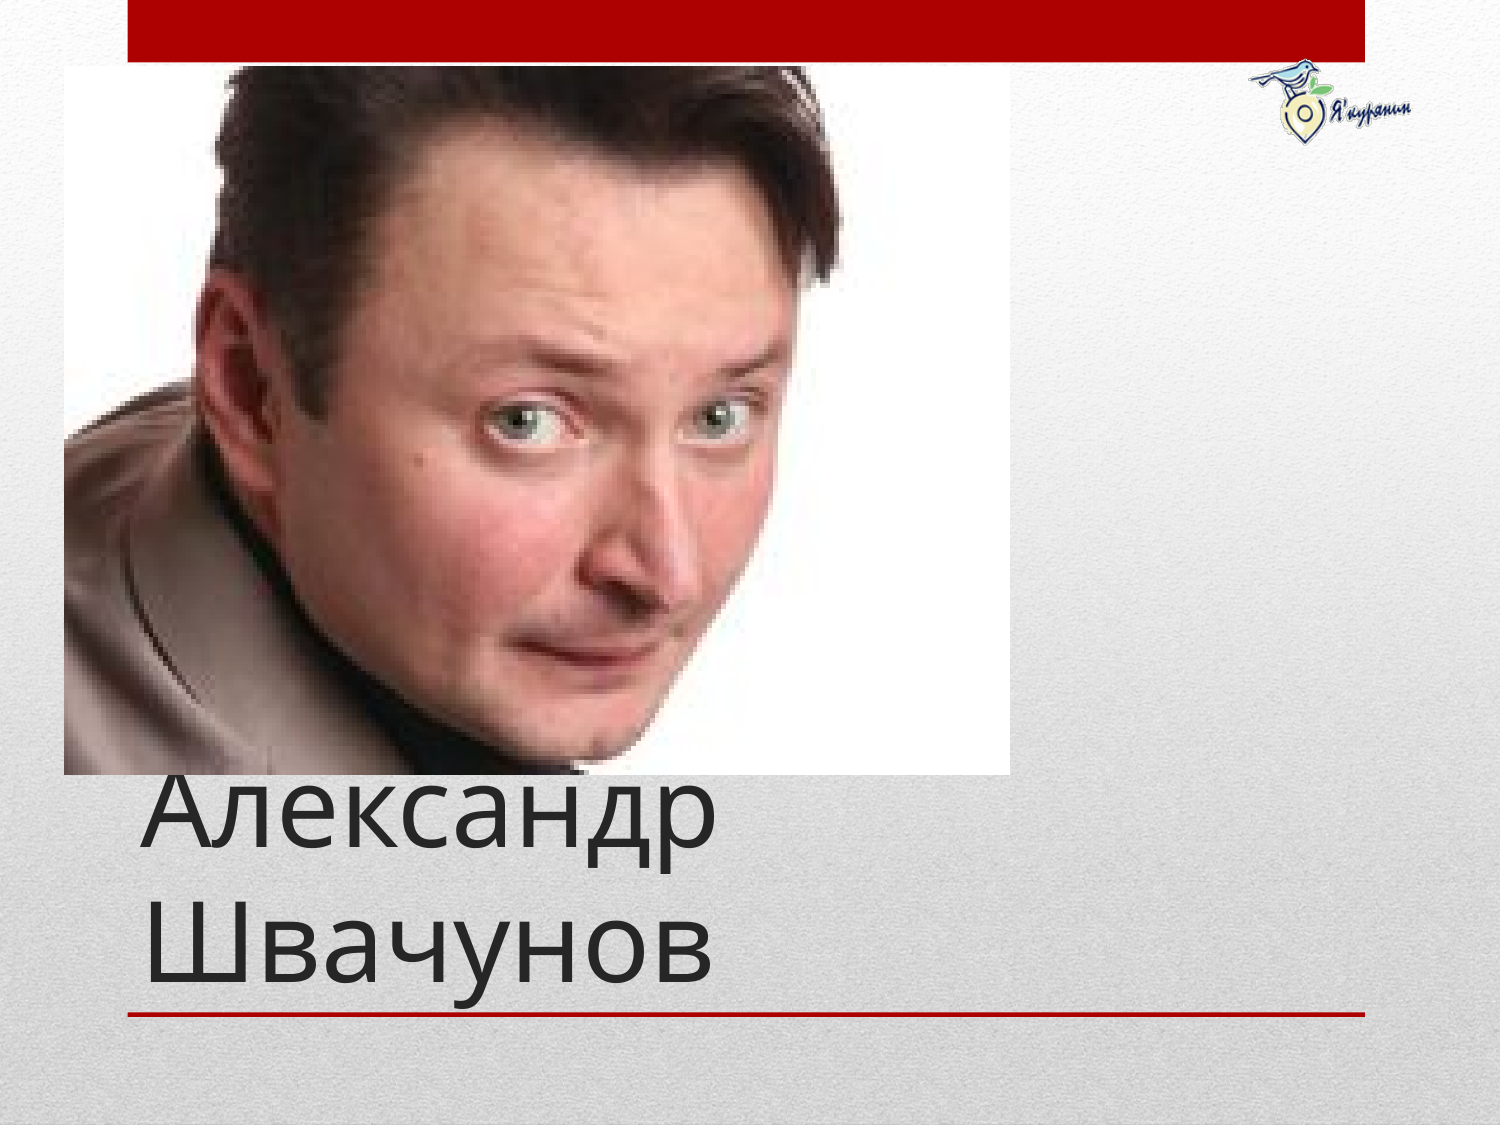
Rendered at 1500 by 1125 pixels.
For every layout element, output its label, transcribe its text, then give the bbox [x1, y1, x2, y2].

title Александр Швачунов [125, 750, 1238, 1013]
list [64, 65, 1011, 776]
picture [1111, 0, 1500, 227]
